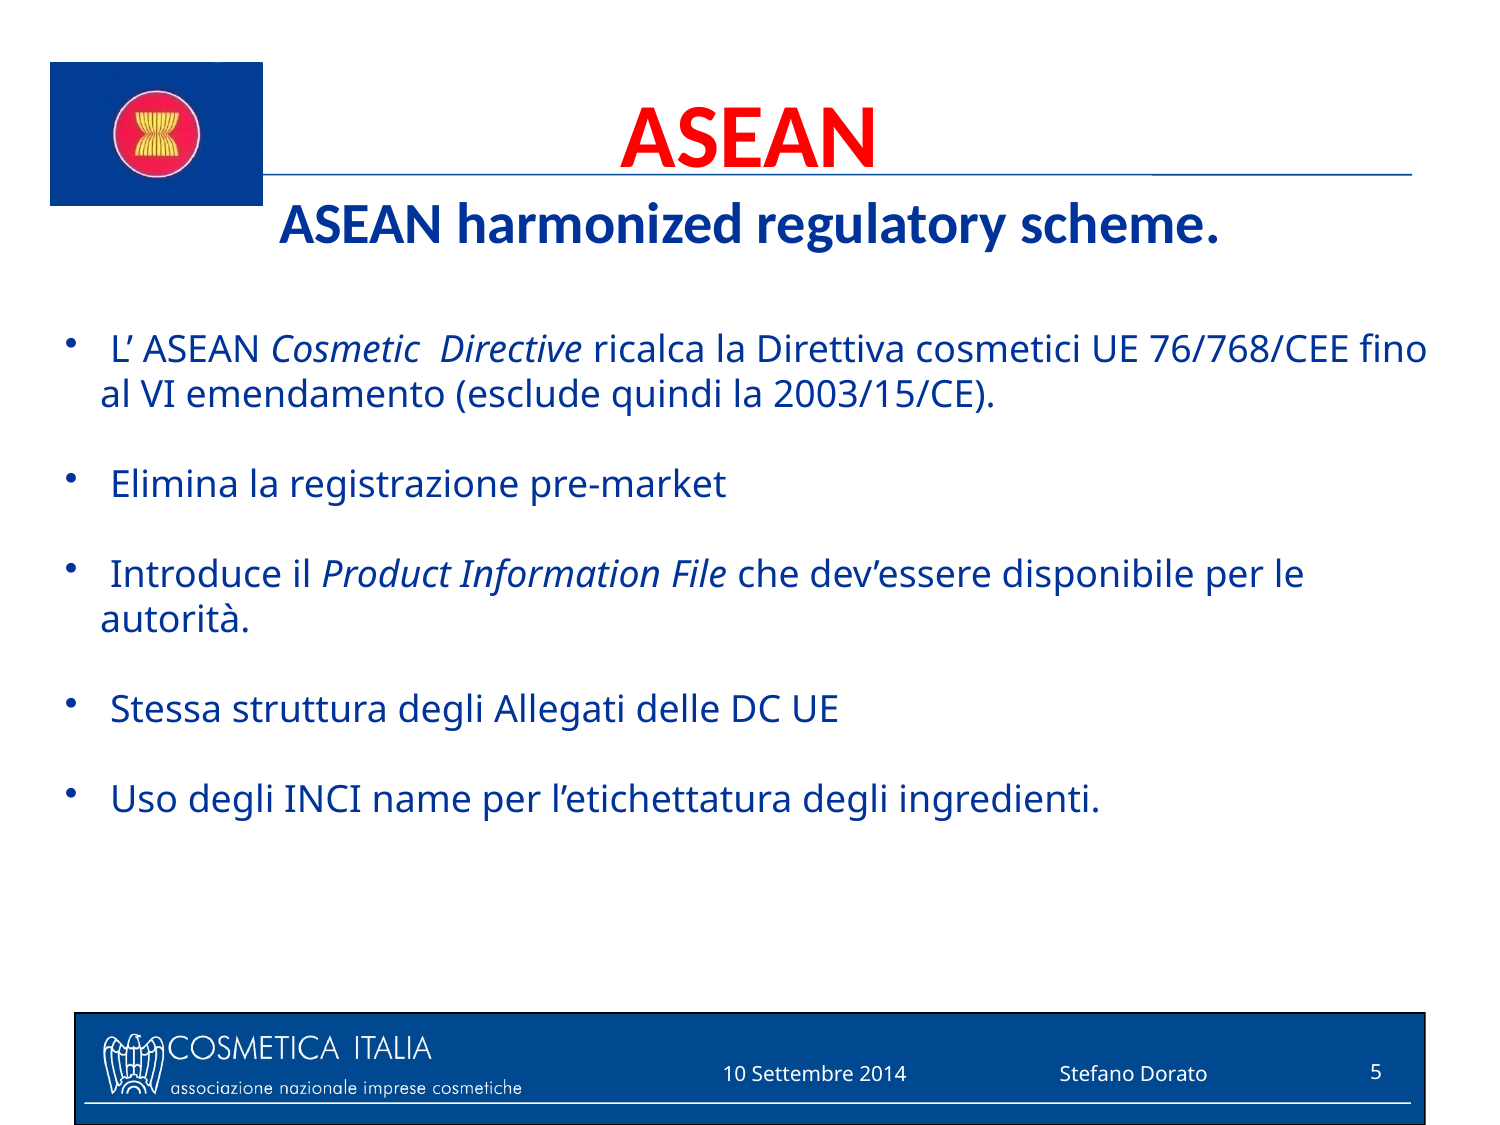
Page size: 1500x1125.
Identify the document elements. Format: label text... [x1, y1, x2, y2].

slide_number 10 Settembre 2014 [685, 1042, 944, 1103]
text_box ASEAN ASEAN harmonized regulatory scheme. L’ ASEAN Cosmetic Directive ricalca la Direttiva cosmetici UE 76/768/CEE fino al VI emendamento (esclude quindi la 2003/15/CE). Elimina la registrazione pre-market Introduce il Product Information File che dev’essere disponibile per le autorità. Stessa struttura degli Allegati delle DC UE Uso degli INCI name per l’etichettatura degli ingredienti. [50, 68, 1450, 828]
footer Stefano Dorato [963, 1042, 1305, 1103]
slide_number 5 [1311, 1042, 1397, 1103]
picture [49, 62, 263, 206]
picture [78, 1024, 537, 1104]
